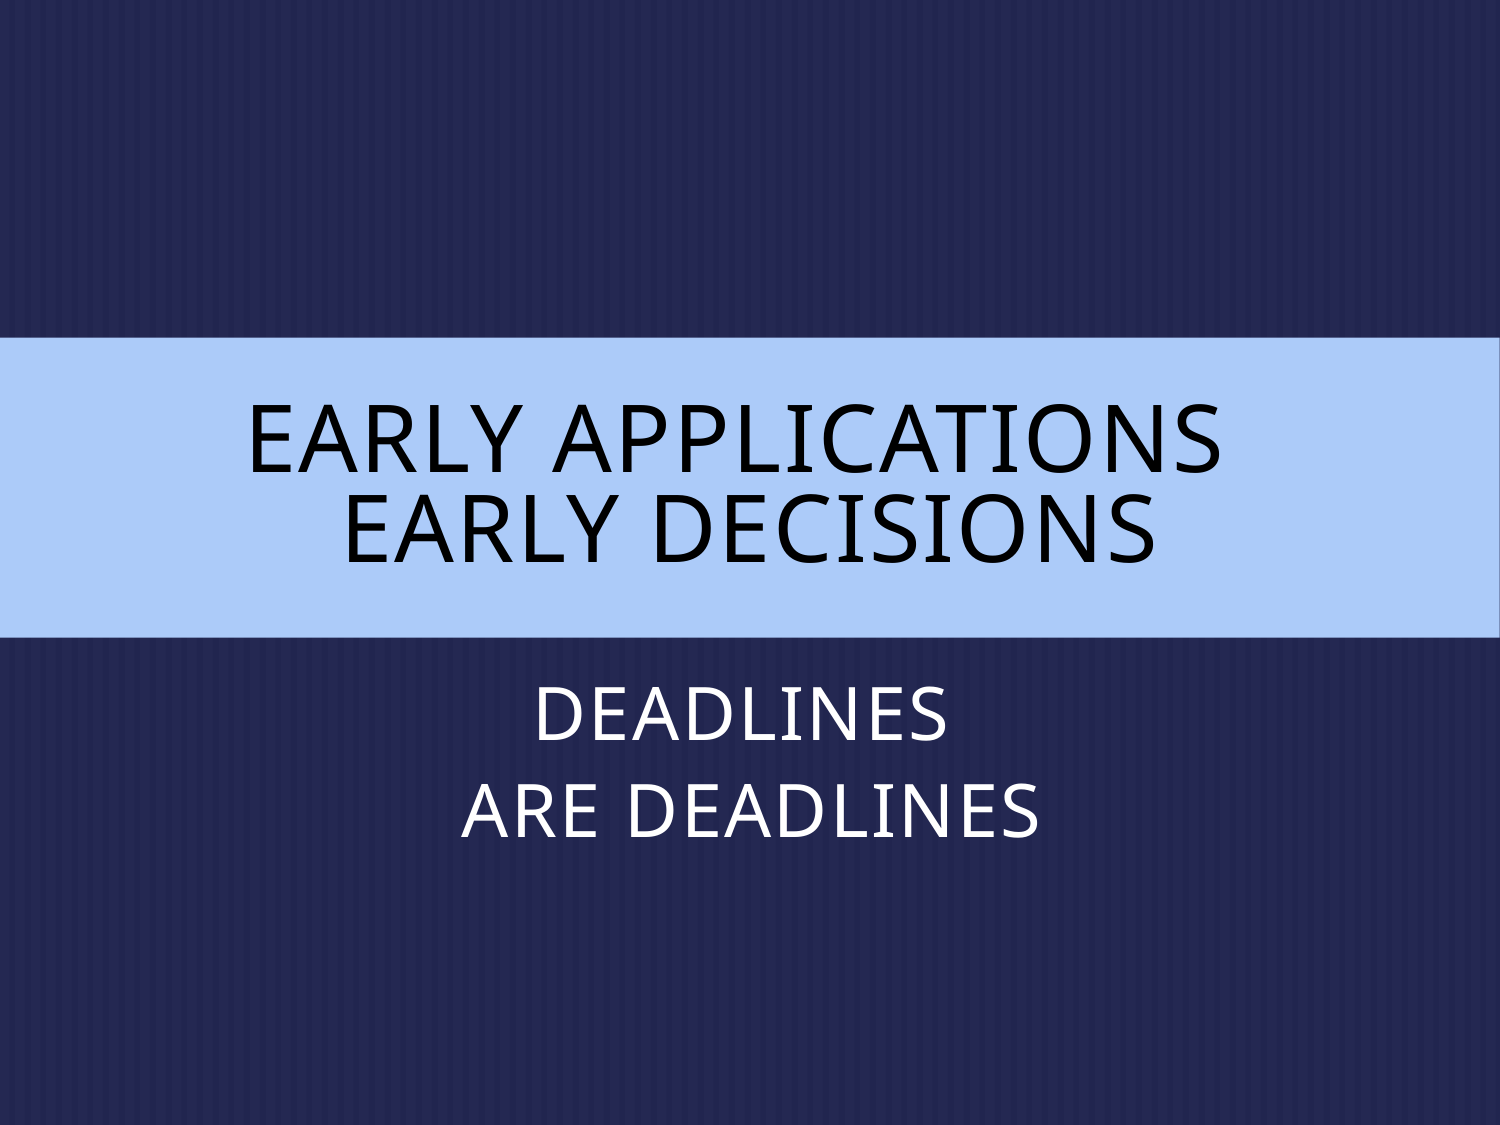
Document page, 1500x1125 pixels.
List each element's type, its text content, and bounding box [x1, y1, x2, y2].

title EARLY APPLICATIONS EARLY DECISIONS [102, 349, 1397, 631]
list DEADLINES ARE DEADLINES [105, 668, 1399, 862]
